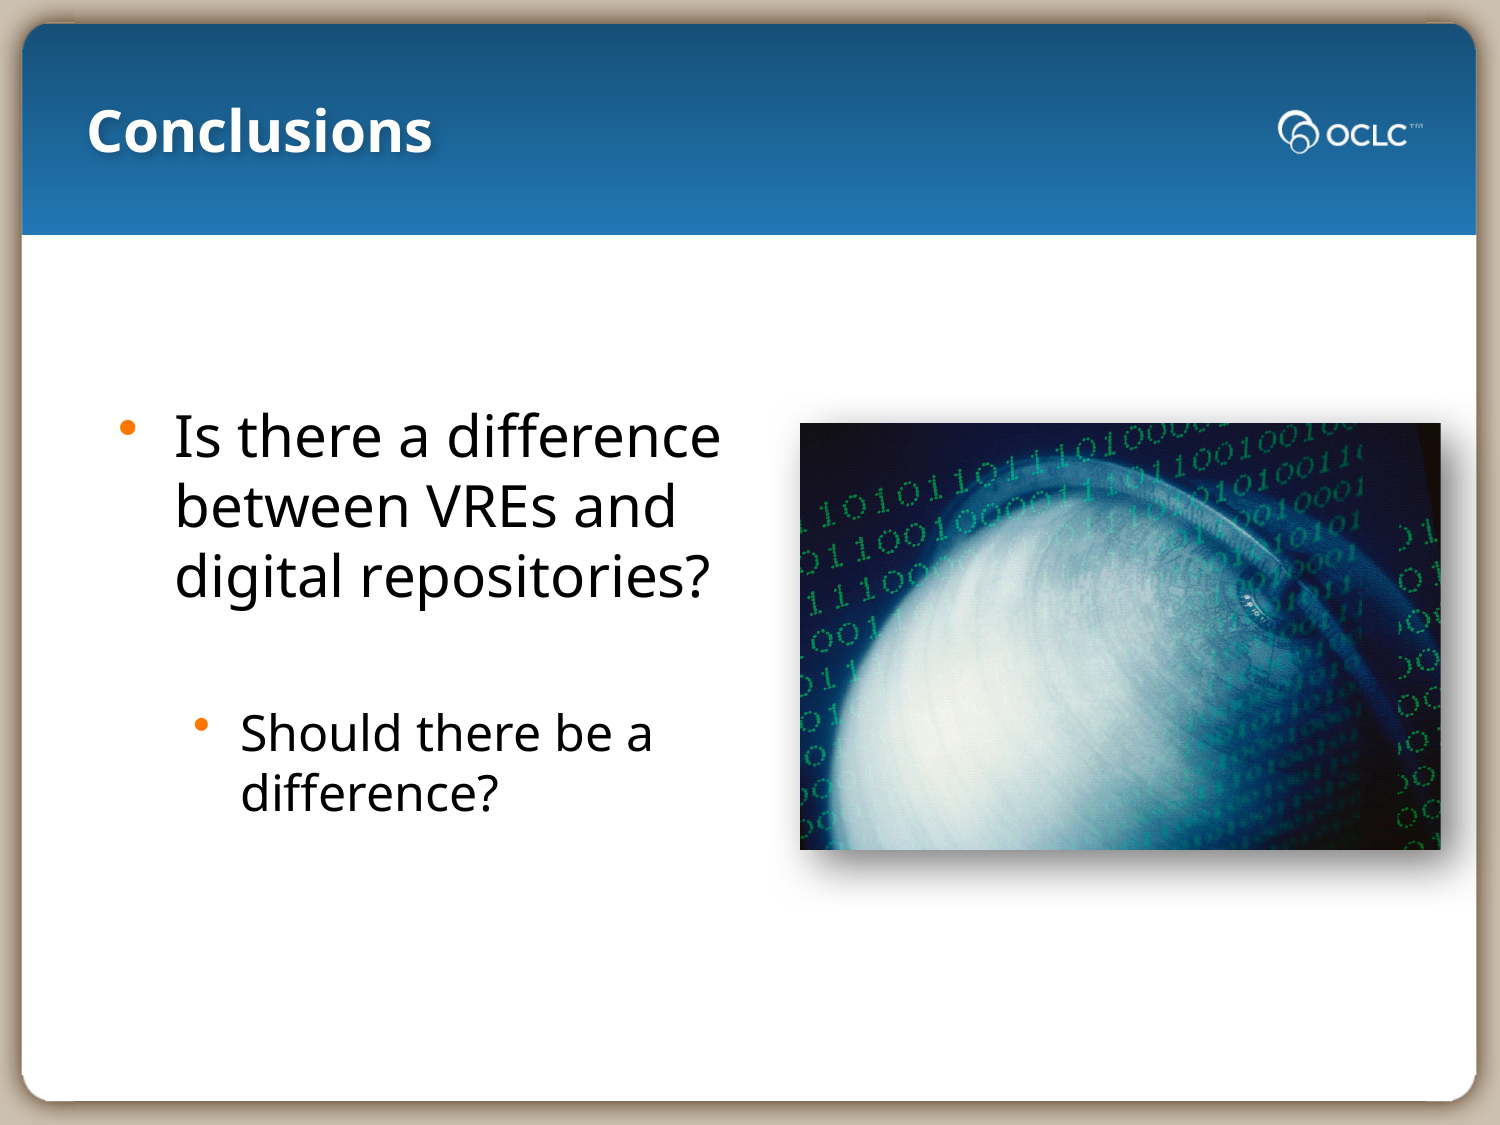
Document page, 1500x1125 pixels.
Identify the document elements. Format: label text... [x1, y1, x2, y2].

list Is there a difference between VREs and digital repositories? Should there be a difference? [117, 317, 738, 1008]
picture [0, 0, 1500, 1125]
title Conclusions [71, 23, 1219, 236]
